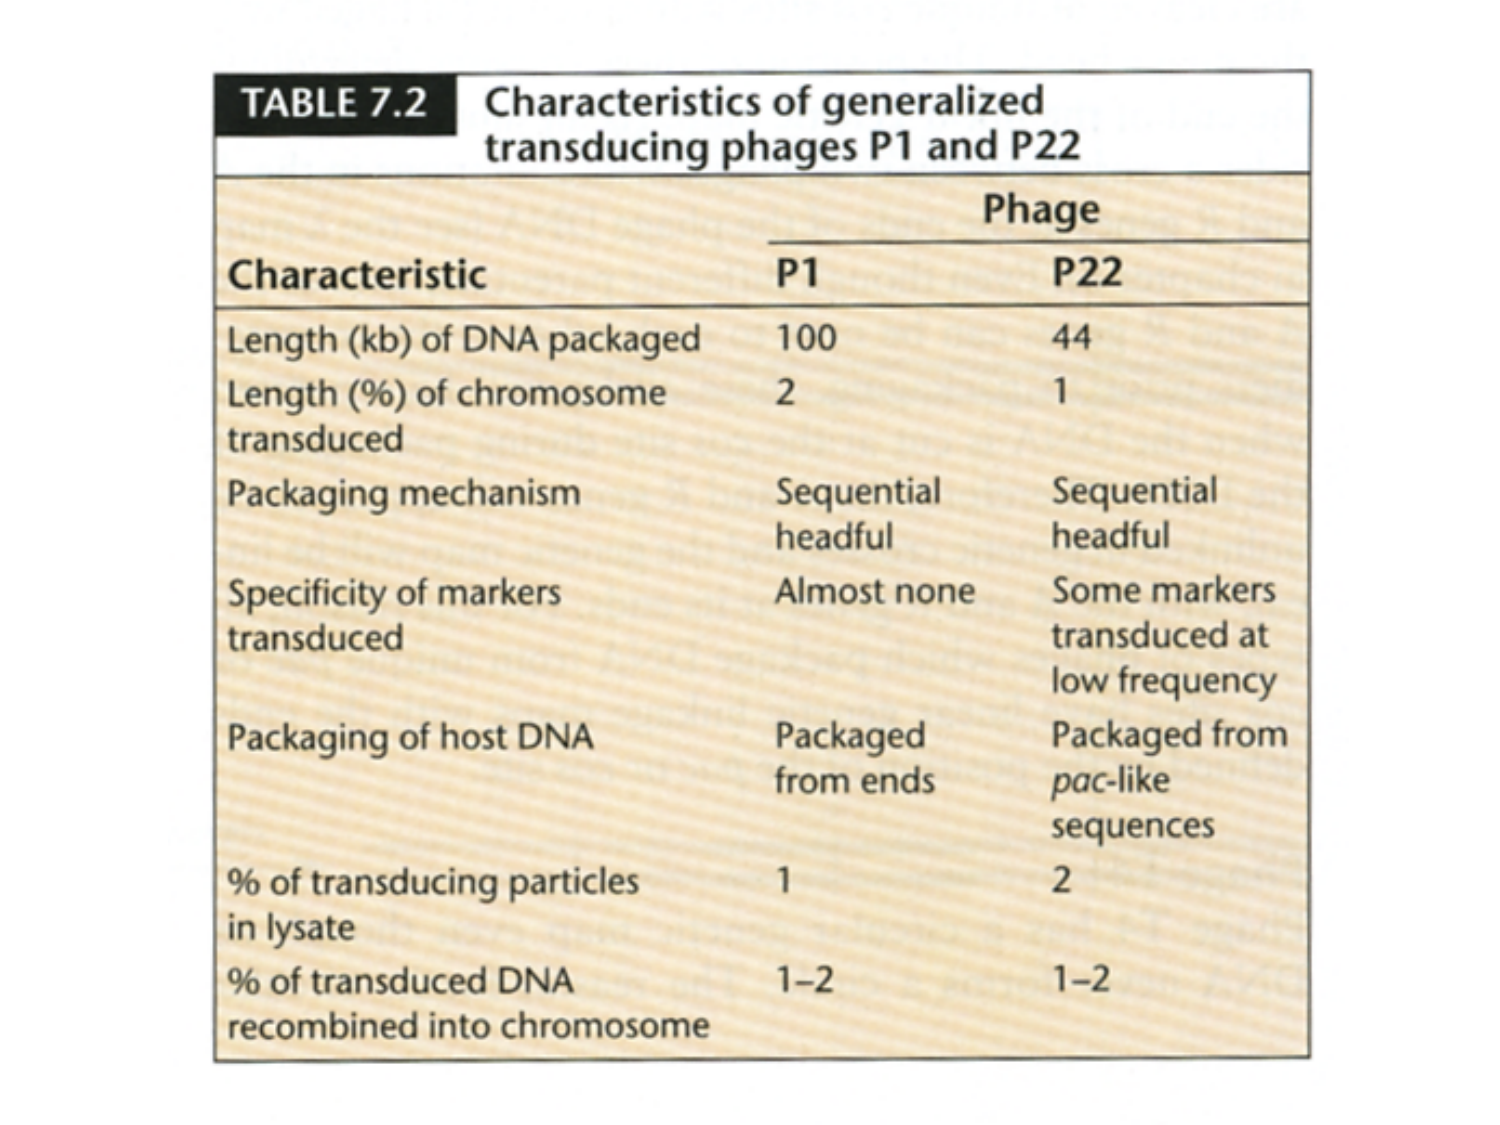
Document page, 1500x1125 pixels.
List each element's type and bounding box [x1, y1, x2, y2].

text_box [168, 0, 1350, 1125]
